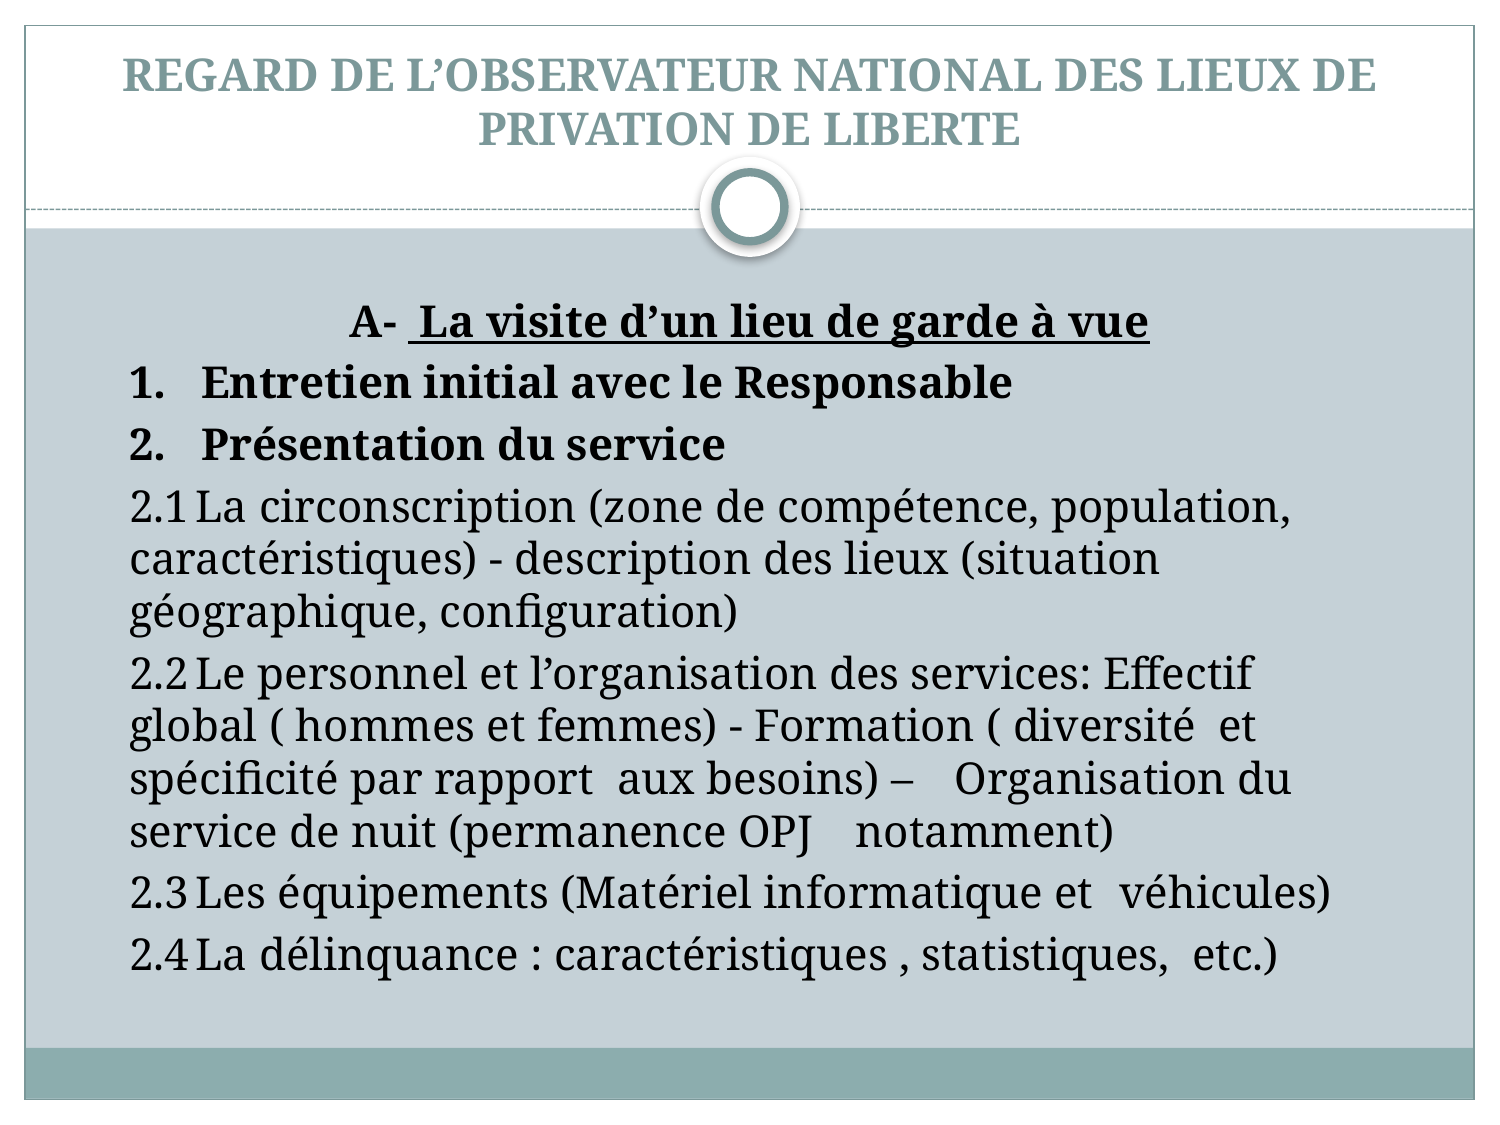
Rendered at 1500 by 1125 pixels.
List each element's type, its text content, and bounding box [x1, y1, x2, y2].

title REGARD DE L’OBSERVATEUR NATIONAL DES LIEUX DE PRIVATION DE LIBERTE [49, 37, 1450, 162]
list A- La visite d’un lieu de garde à vue 1. Entretien initial avec le Responsable 2. Présentation du service 2.1 La circonscription (zone de compétence, population, caractéristiques) - description des lieux (situation géographique, configuration) 2.2 Le personnel et l’organisation des services: Effectif global ( hommes et femmes) - Formation ( diversité et spécificité par rapport aux besoins) – Organisation du service de nuit (permanence OPJ notamment) 2.3 Les équipements (Matériel informatique et véhicules) 2.4 La délinquance : caractéristiques , statistiques, etc.) [75, 262, 1425, 1090]
